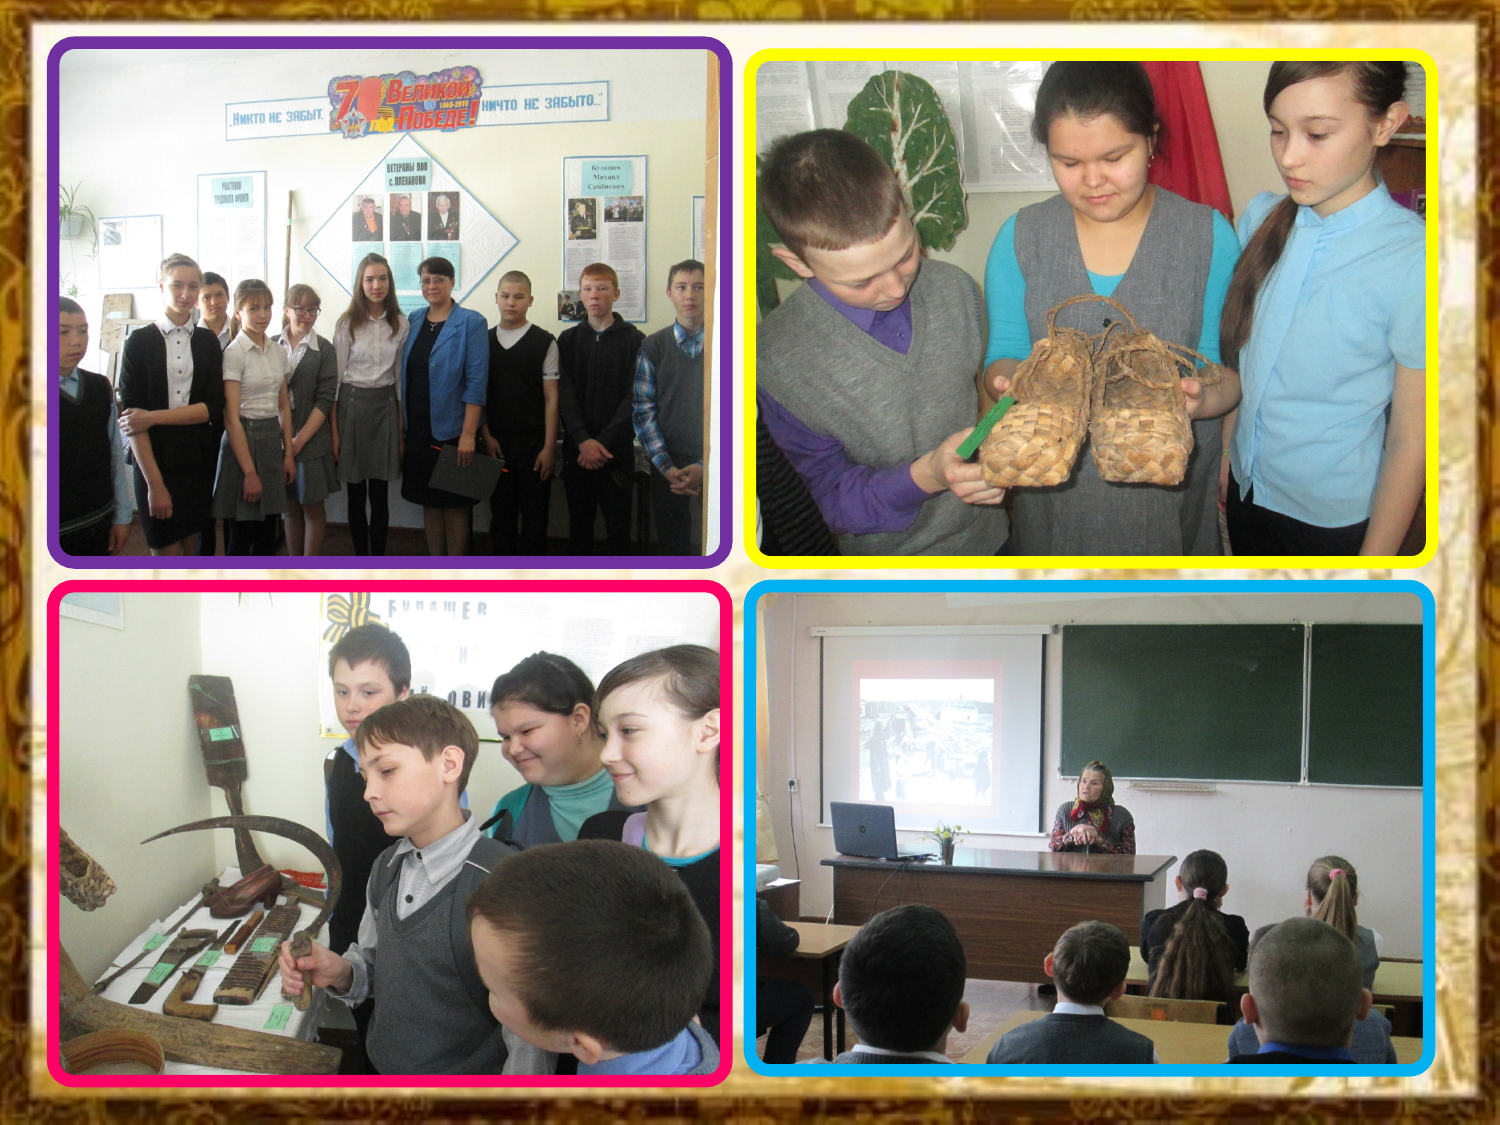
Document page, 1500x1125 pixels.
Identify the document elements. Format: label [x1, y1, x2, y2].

picture [749, 54, 1433, 563]
list [0, 0, 1500, 1125]
picture [52, 585, 727, 1082]
picture [52, 42, 727, 563]
picture [757, 593, 1422, 1063]
